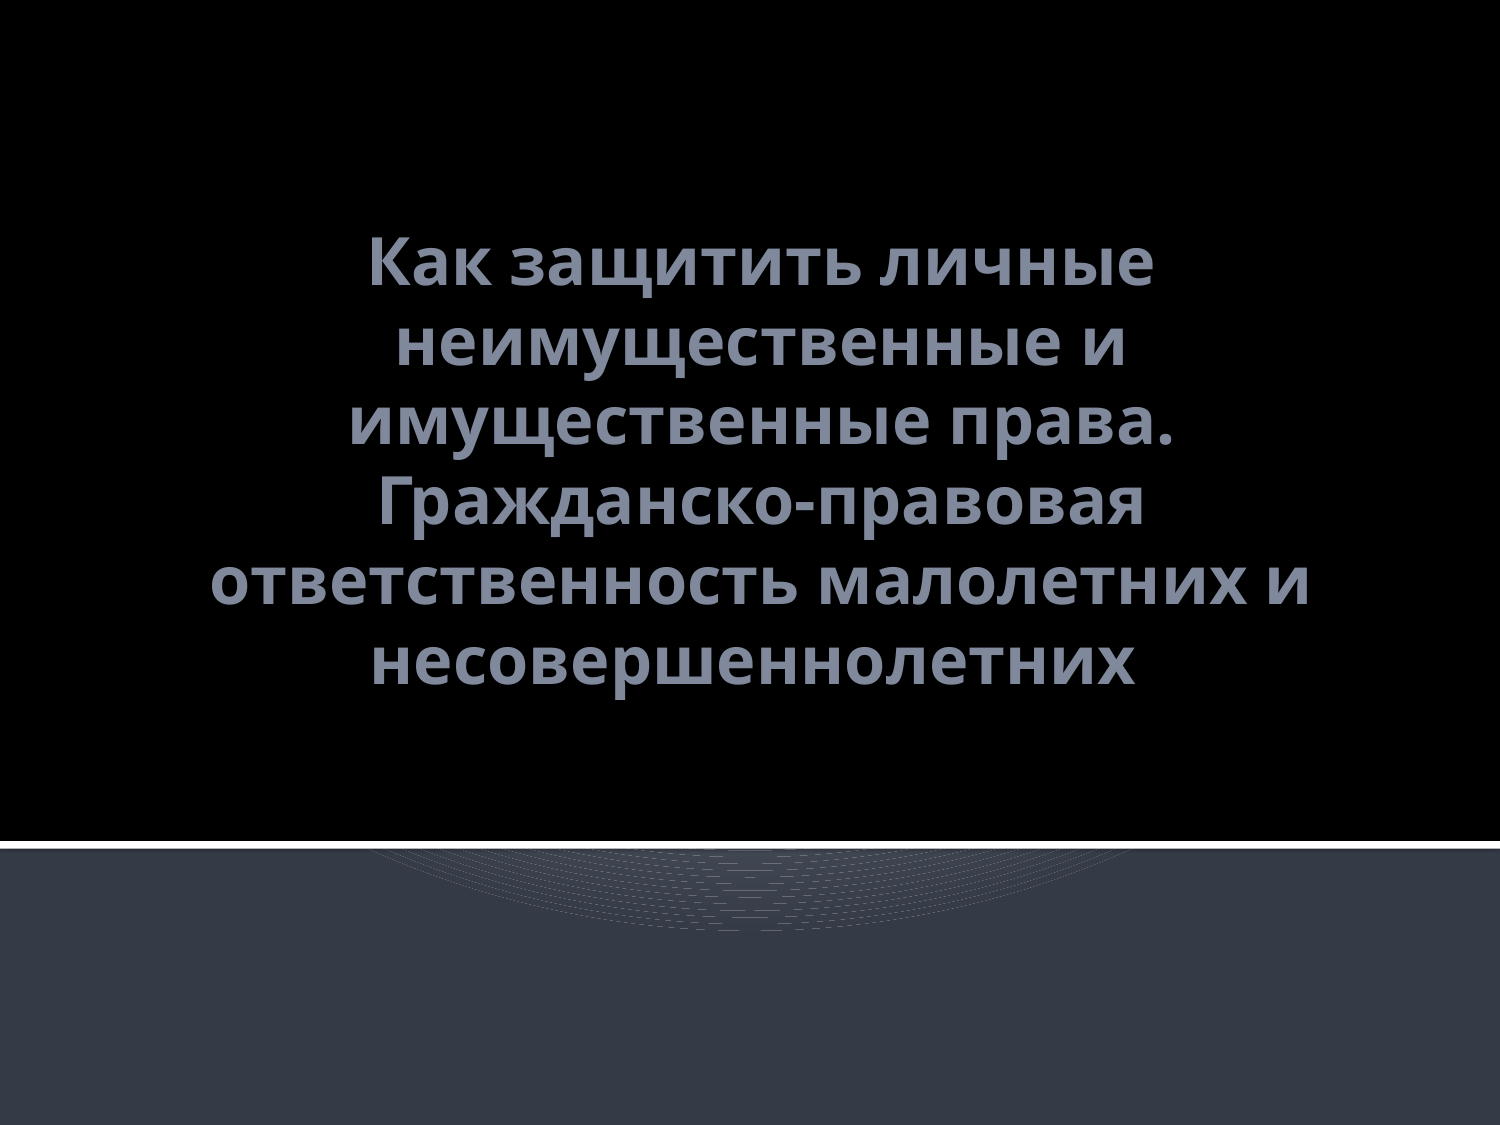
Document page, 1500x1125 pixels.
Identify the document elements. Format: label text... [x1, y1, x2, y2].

text_box Как защитить личные неимущественные и имущественные права. Гражданско-правовая ответственность малолетних и несовершеннолетних [184, 207, 1340, 709]
